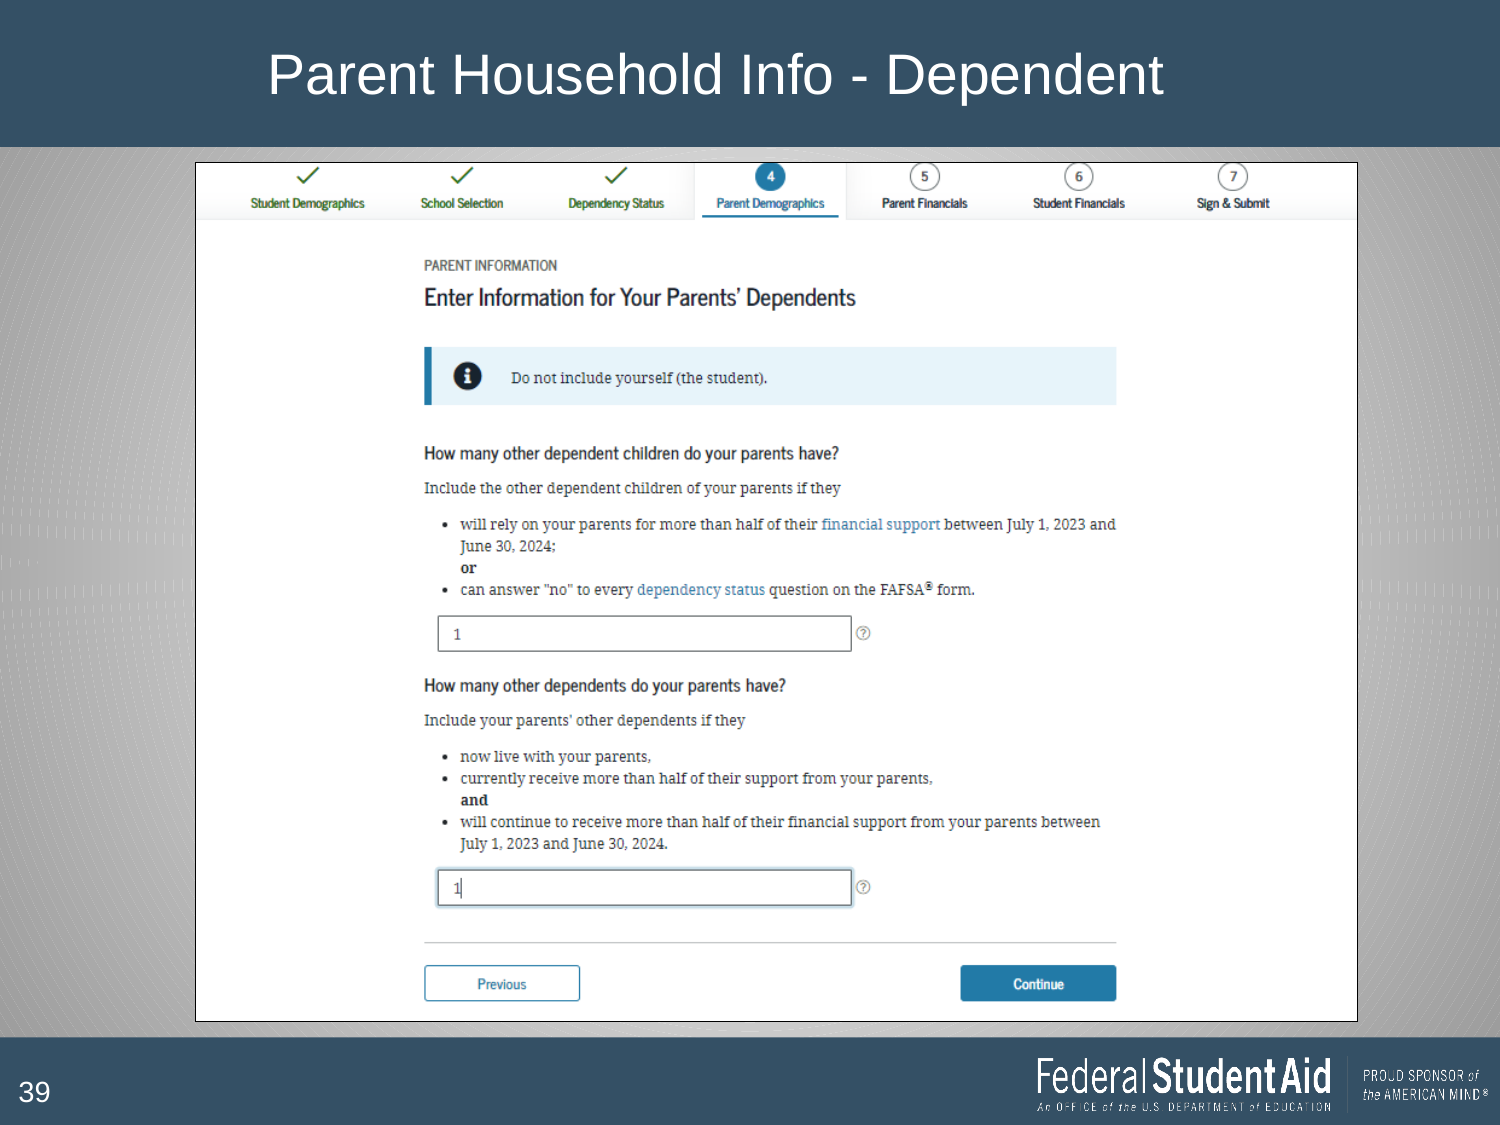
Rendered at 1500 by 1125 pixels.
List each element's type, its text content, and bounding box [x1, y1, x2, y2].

title Parent Household Info - Dependent [24, 31, 1408, 112]
picture [1037, 1056, 1488, 1113]
picture [195, 162, 1359, 1022]
